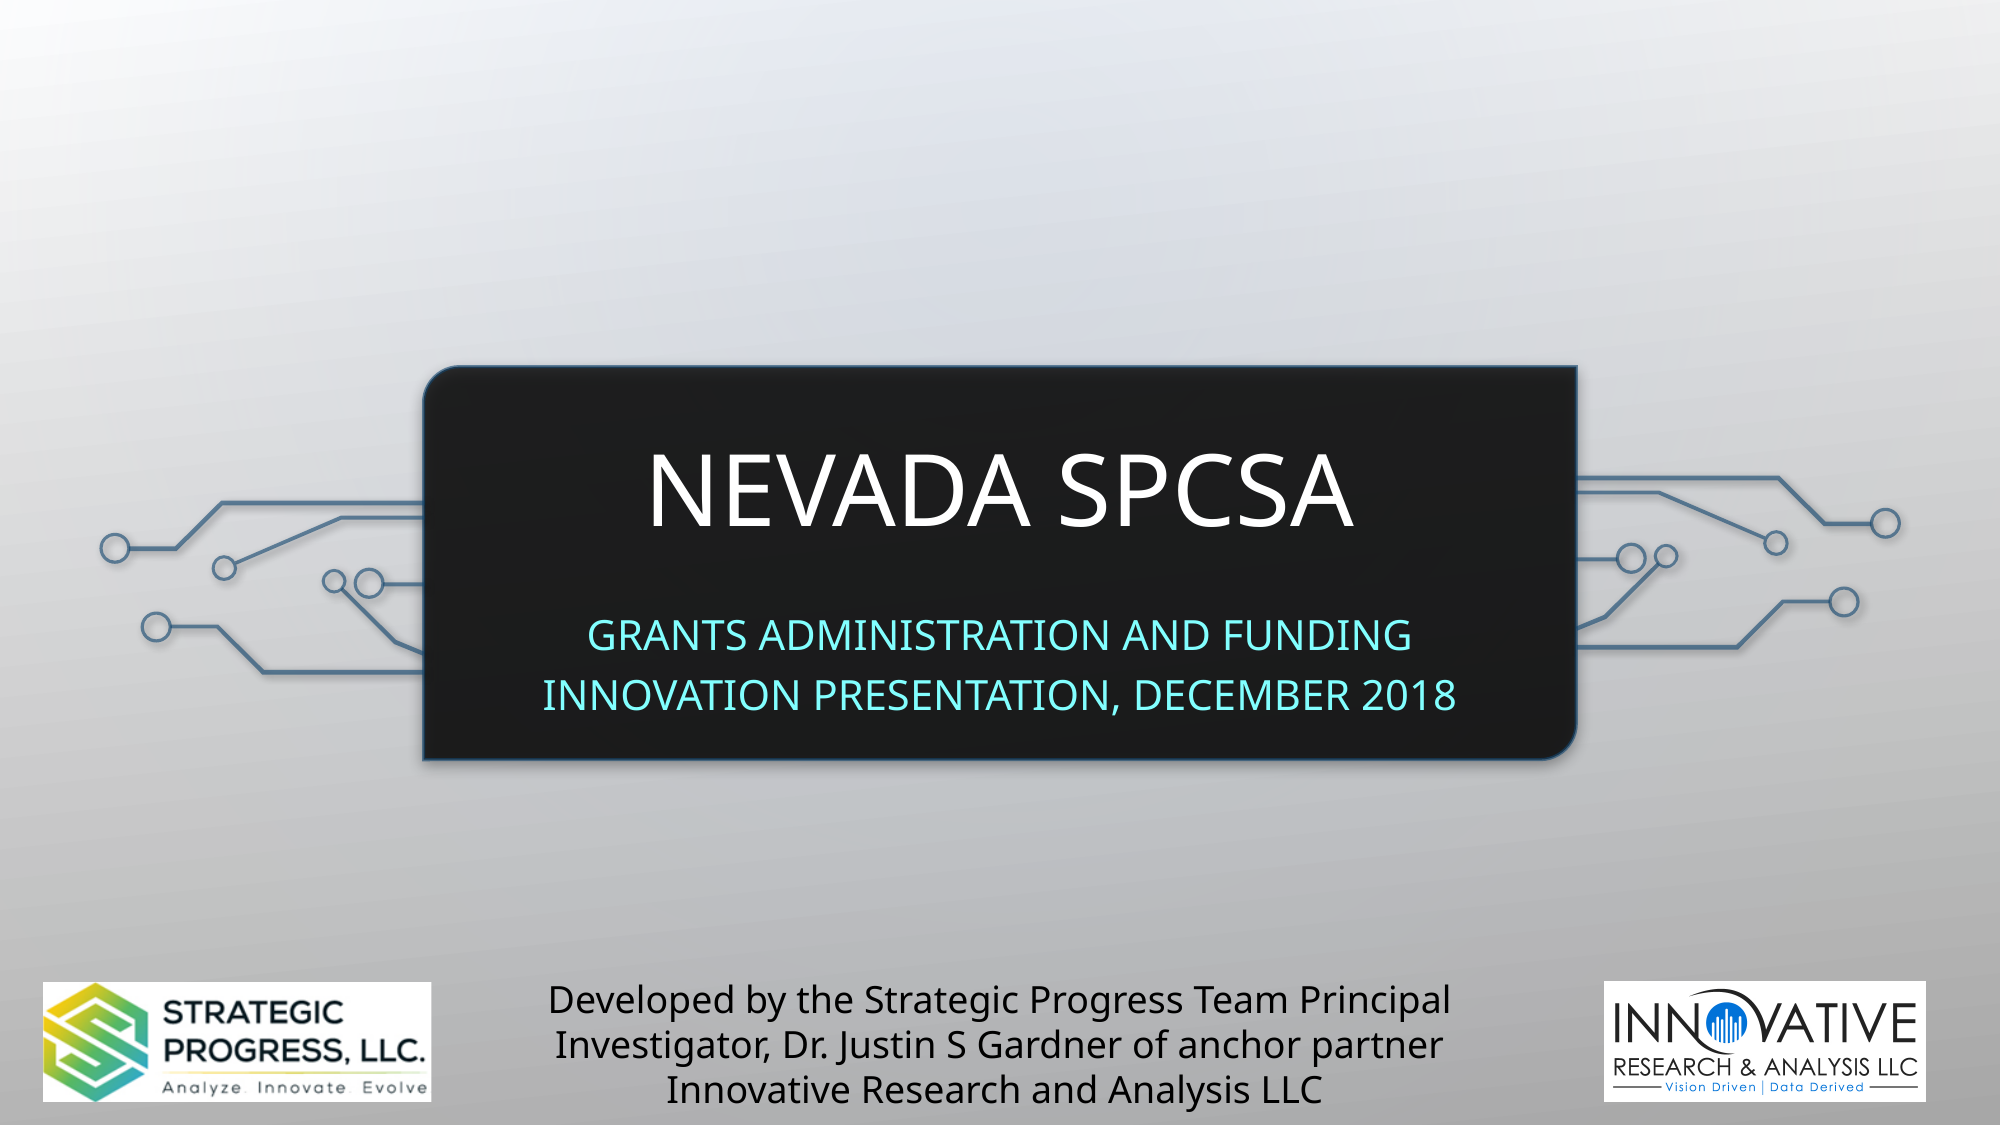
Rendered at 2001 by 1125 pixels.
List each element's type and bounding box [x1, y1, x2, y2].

text_box [0, 0, 2000, 1125]
text_box [99, 475, 1902, 675]
picture [1604, 981, 1926, 1102]
picture [42, 981, 432, 1102]
